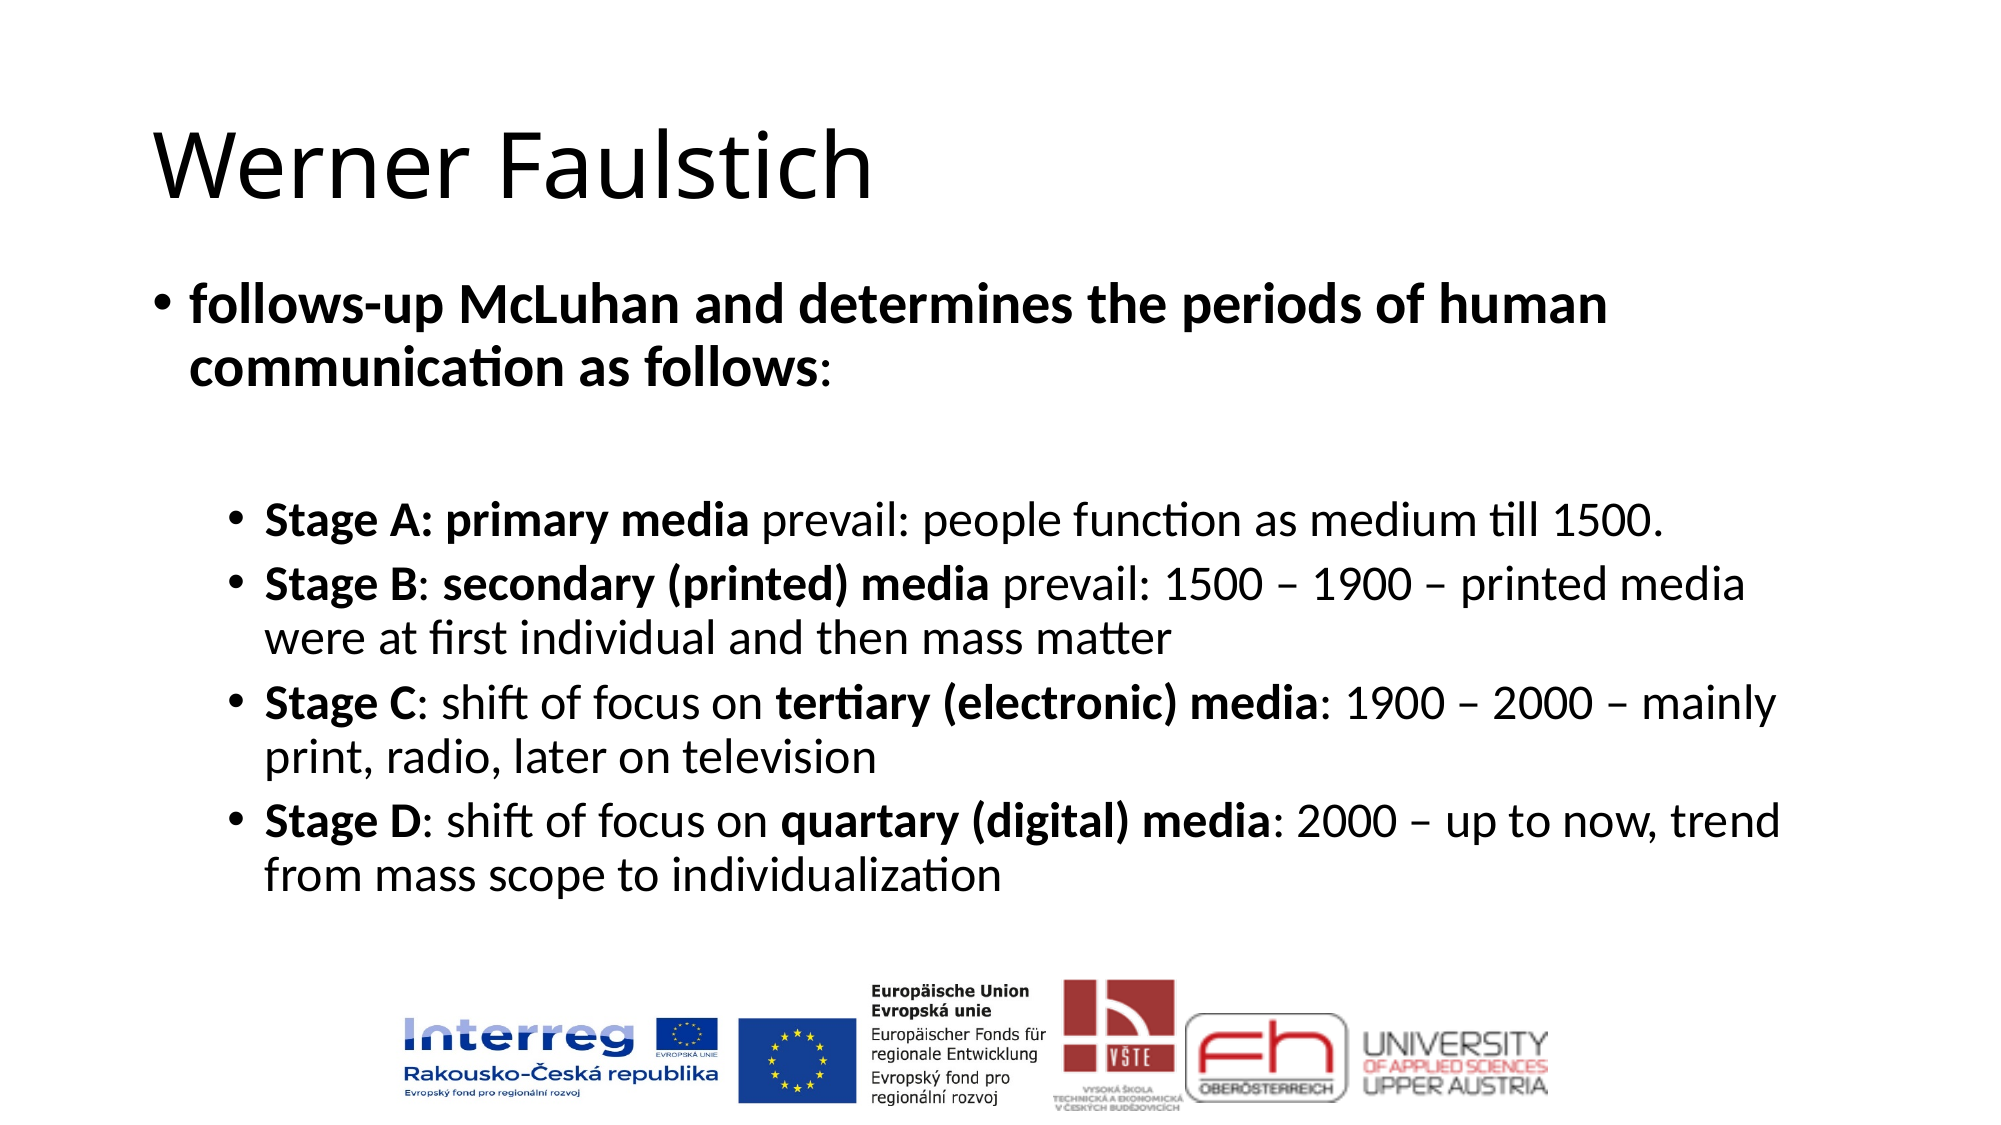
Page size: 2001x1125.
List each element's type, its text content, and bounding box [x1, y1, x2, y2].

picture [374, 984, 1046, 1125]
title Werner Faulstich [137, 59, 1863, 266]
picture [1185, 1013, 1548, 1103]
picture [1053, 979, 1184, 1111]
list follows-up McLuhan and determines the periods of human communication as follows: Stage A: primary media prevail: people function as medium till 1500. Stage B: secondary (printed) media prevail: 1500 – 1900 – printed media were at first individual and then mass matter Stage C: shift of focus on tertiary (electronic) media: 1900 – 2000 – mainly print, radio, later on television Stage D: shift of focus on quartary (digital) media: 2000 – up to now, trend from mass scope to individualization [137, 266, 1863, 980]
